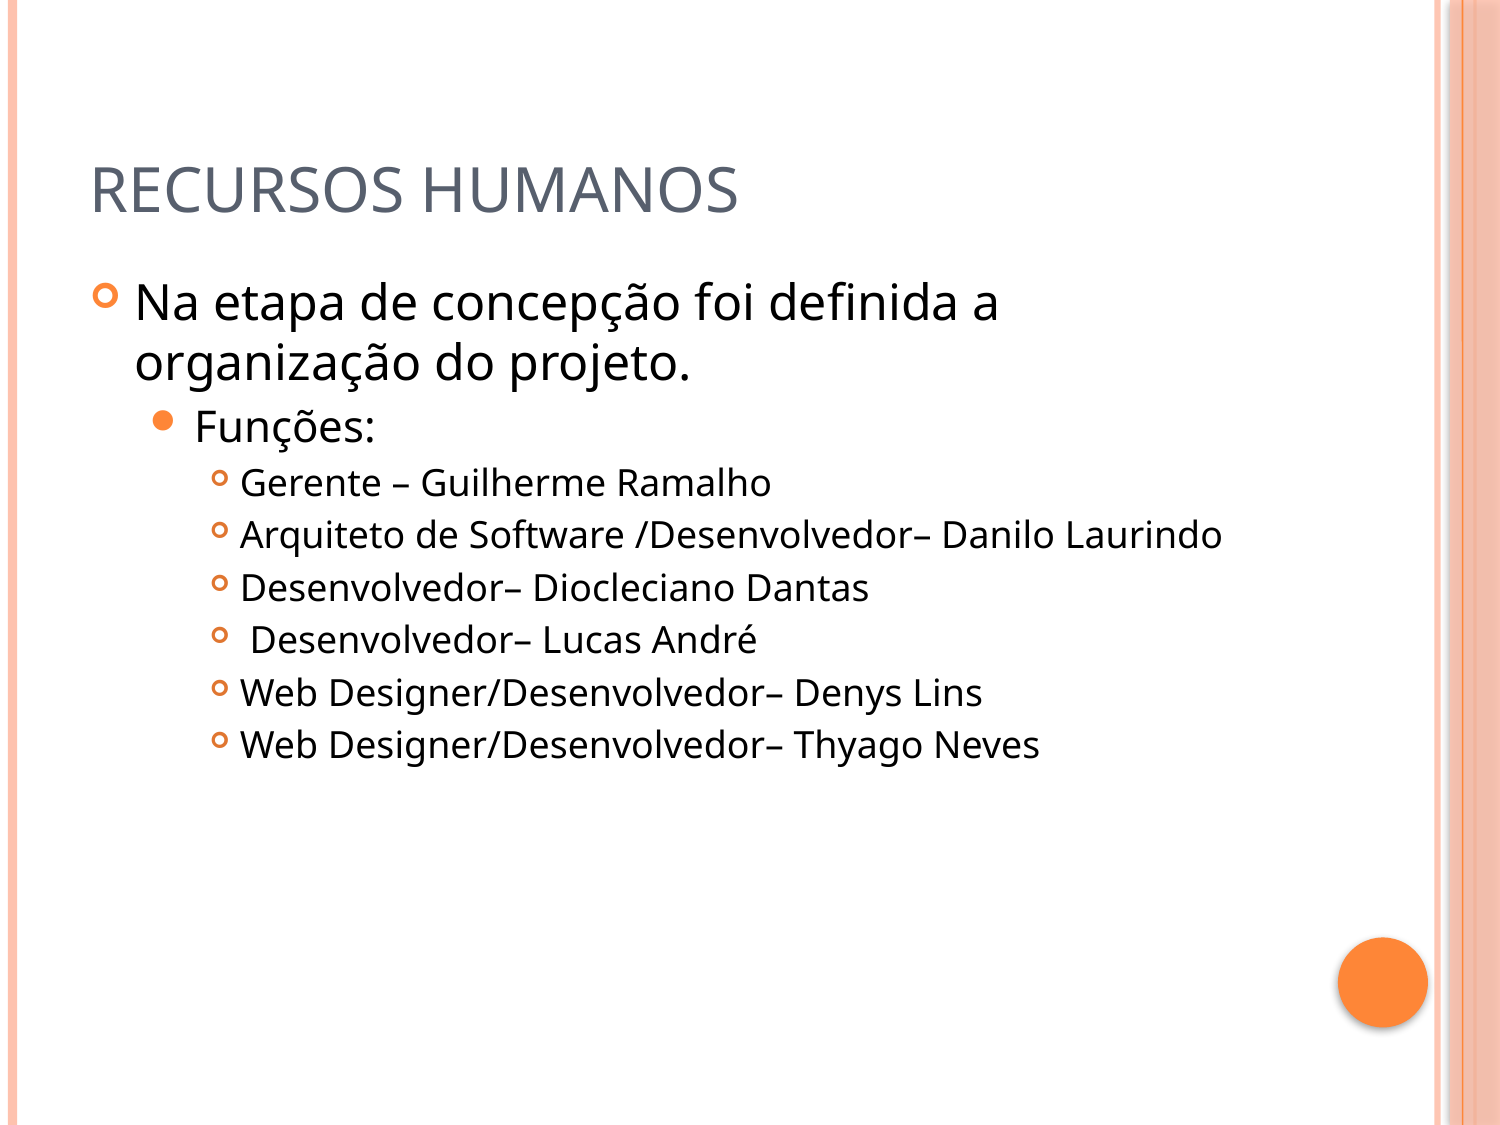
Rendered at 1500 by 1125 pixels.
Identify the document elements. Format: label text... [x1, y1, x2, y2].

title Recursos Humanos [75, 45, 1300, 233]
list Na etapa de concepção foi definida a organização do projeto. Funções: Gerente – Guilherme Ramalho Arquiteto de Software /Desenvolvedor– Danilo Laurindo Desenvolvedor– Diocleciano Dantas Desenvolvedor– Lucas André Web Designer/Desenvolvedor– Denys Lins Web Designer/Desenvolvedor– Thyago Neves [75, 262, 1300, 1062]
